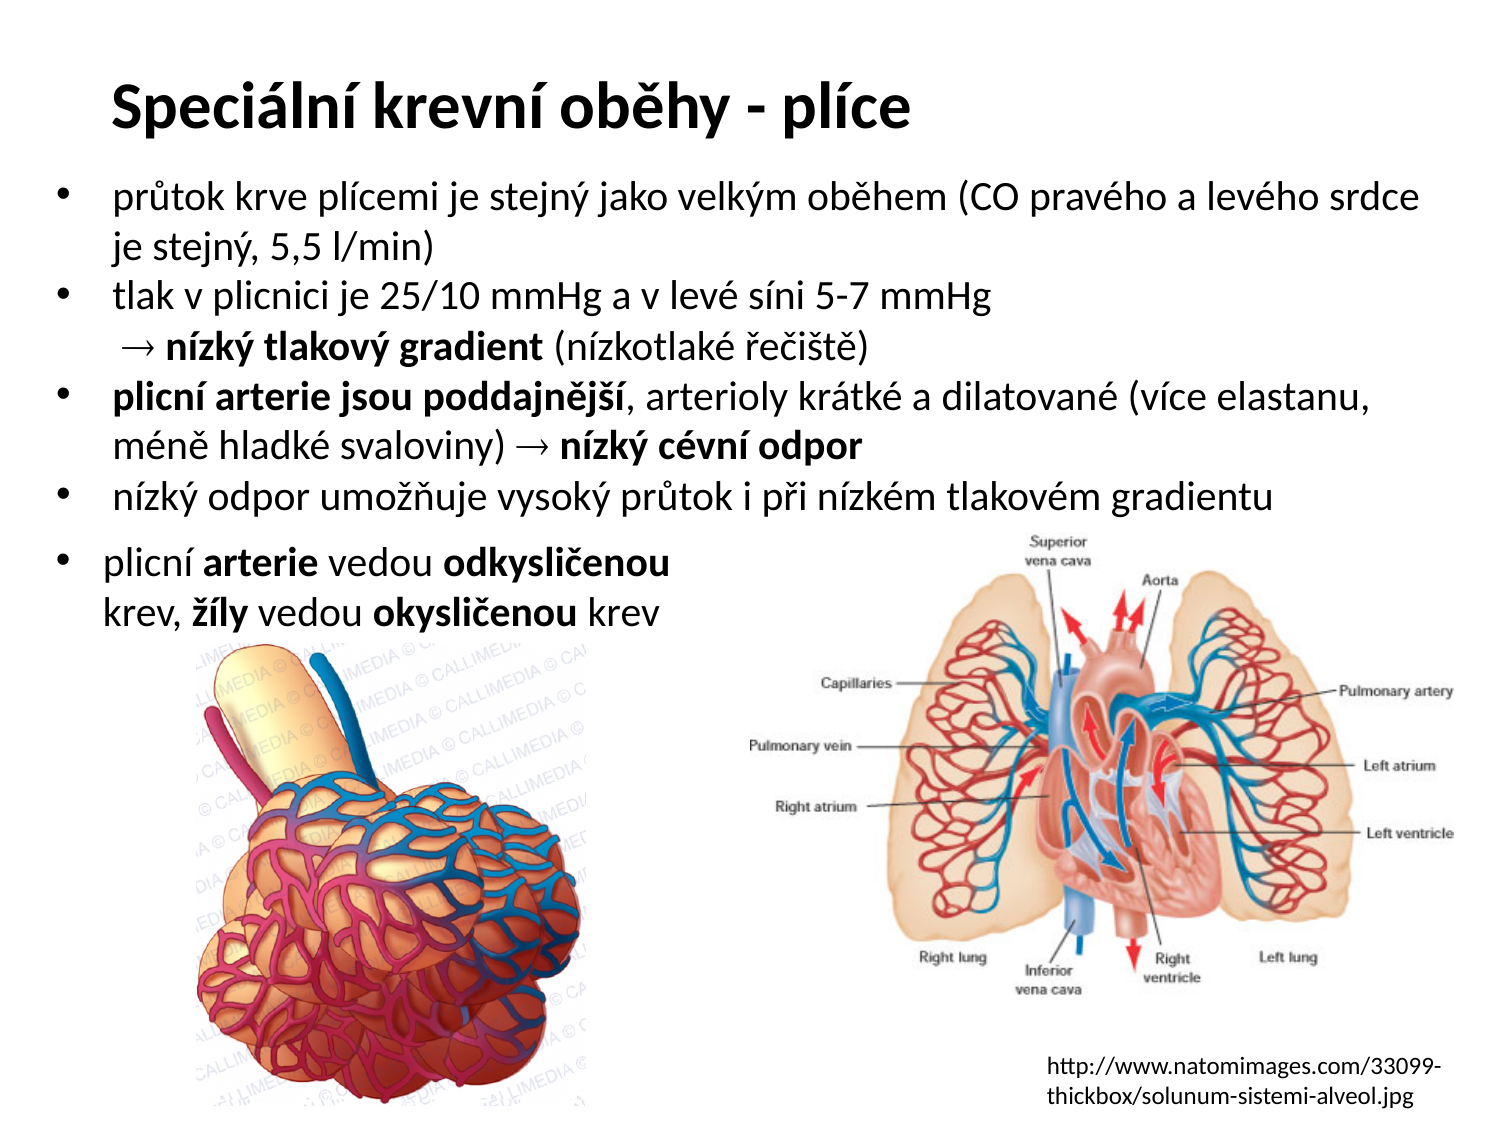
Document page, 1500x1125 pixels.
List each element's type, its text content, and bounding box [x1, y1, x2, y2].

picture [749, 531, 1454, 999]
text_box průtok krve plícemi je stejný jako velkým oběhem (CO pravého a levého srdce je stejný, 5,5 l/min) tlak v plicnici je 25/10 mmHg a v levé síni 5-7 mmHg  nízký tlakový gradient (nízkotlaké řečiště) plicní arterie jsou poddajnější, arterioly krátké a dilatované (více elastanu, méně hladké svaloviny)  nízký cévní odpor nízký odpor umožňuje vysoký průtok i při nízkém tlakovém gradientu [41, 160, 1471, 526]
text_box Speciální krevní oběhy - plíce [96, 54, 1353, 150]
text_box plicní arterie vedou odkysličenou krev, žíly vedou okysličenou krev [41, 527, 774, 642]
text_box http://www.natomimages.com/33099-thickbox/solunum-sistemi-alveol.jpg [1032, 1041, 1470, 1117]
picture [159, 643, 622, 1107]
